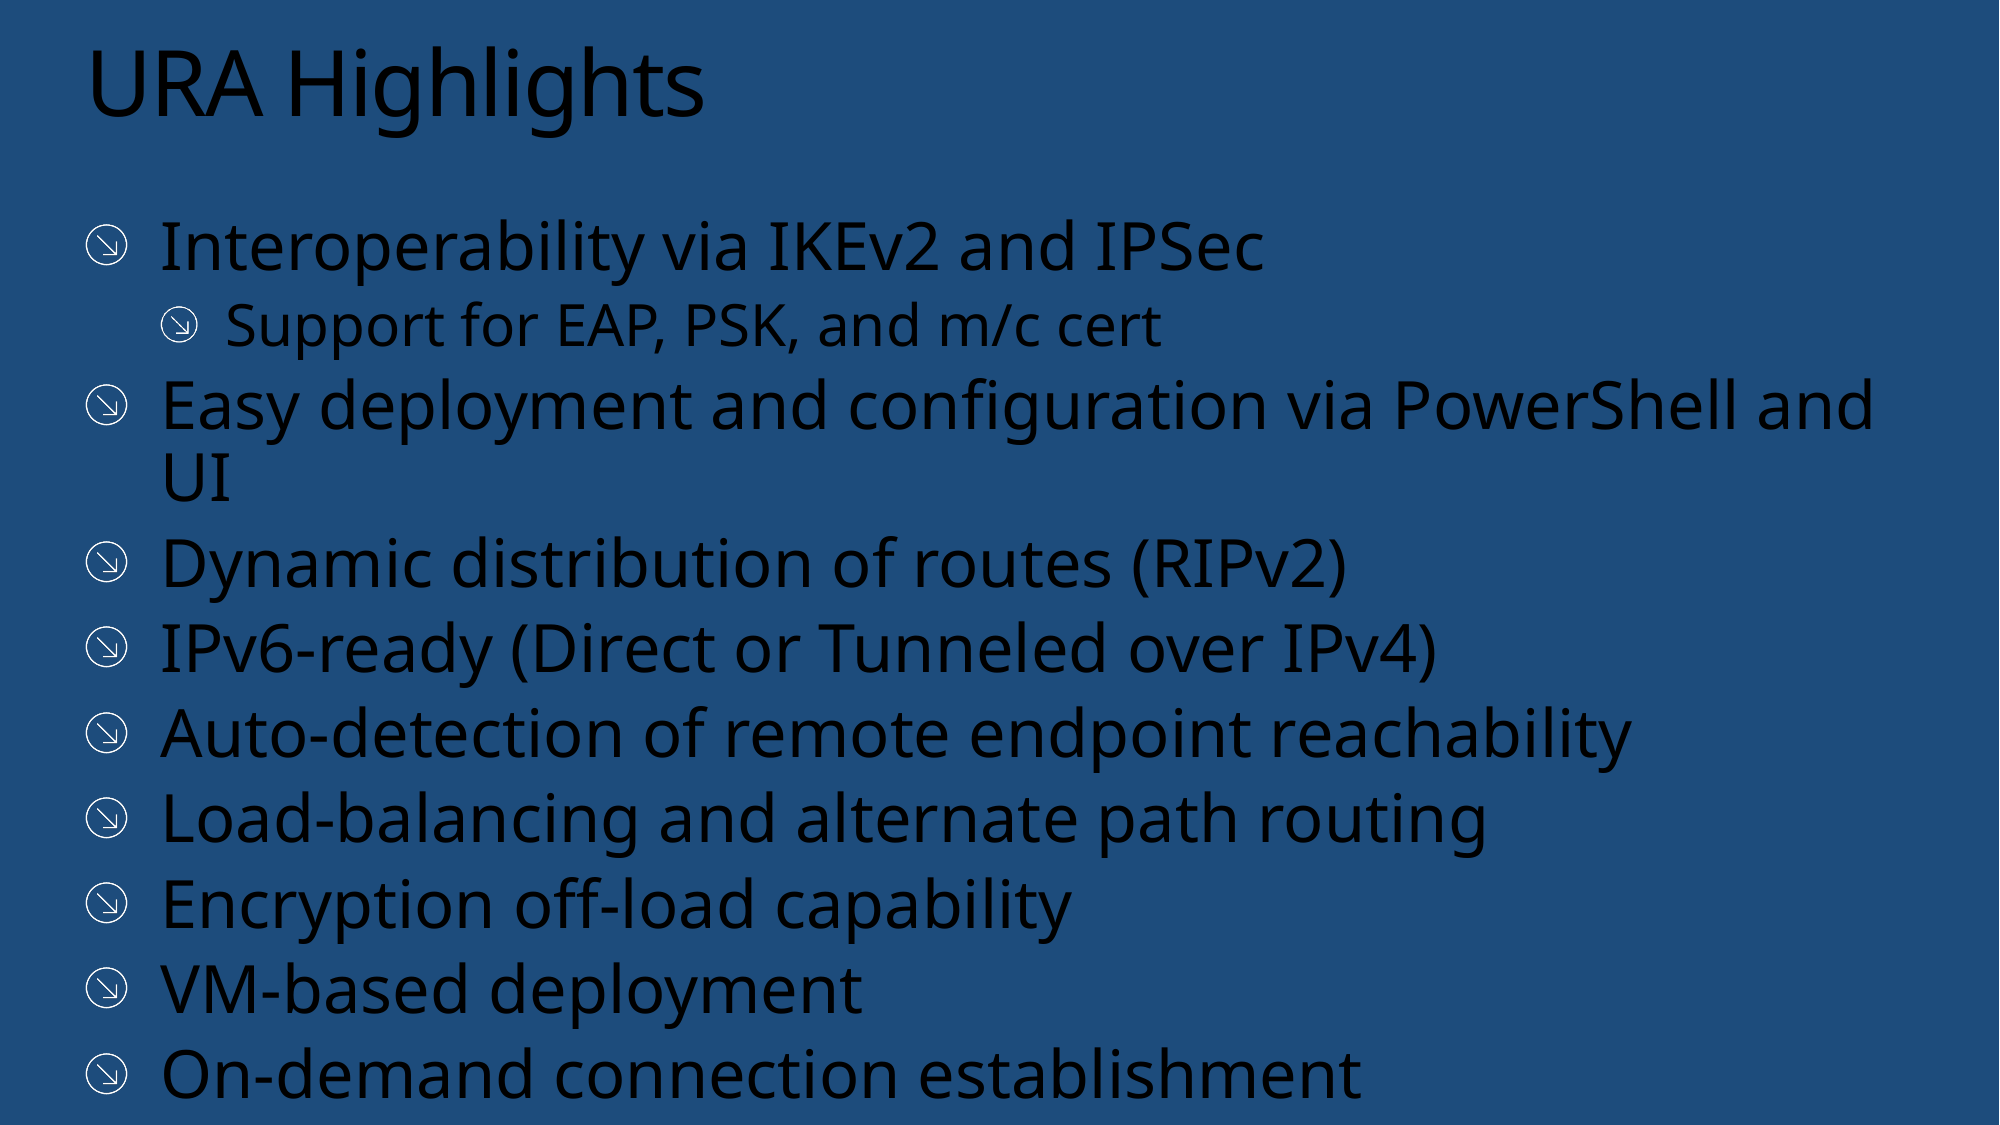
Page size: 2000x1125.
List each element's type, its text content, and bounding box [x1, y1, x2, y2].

picture [85, 383, 128, 426]
title URA Highlights [85, 37, 1914, 138]
picture [160, 305, 198, 343]
picture [85, 711, 128, 754]
picture [85, 540, 128, 583]
picture [85, 1052, 128, 1095]
picture [85, 223, 128, 266]
picture [85, 881, 128, 924]
list Interoperability via IKEv2 and IPSec Support for EAP, PSK, and m/c cert Easy deployment and configuration via PowerShell and UI Dynamic distribution of routes (RIPv2) IPv6-ready (Direct or Tunneled over IPv4) Auto-detection of remote endpoint reachability Load-balancing and alternate path routing Encryption off-load capability VM-based deployment On-demand connection establishment [85, 212, 1914, 1074]
picture [85, 625, 128, 668]
picture [85, 796, 128, 839]
picture [85, 966, 128, 1009]
